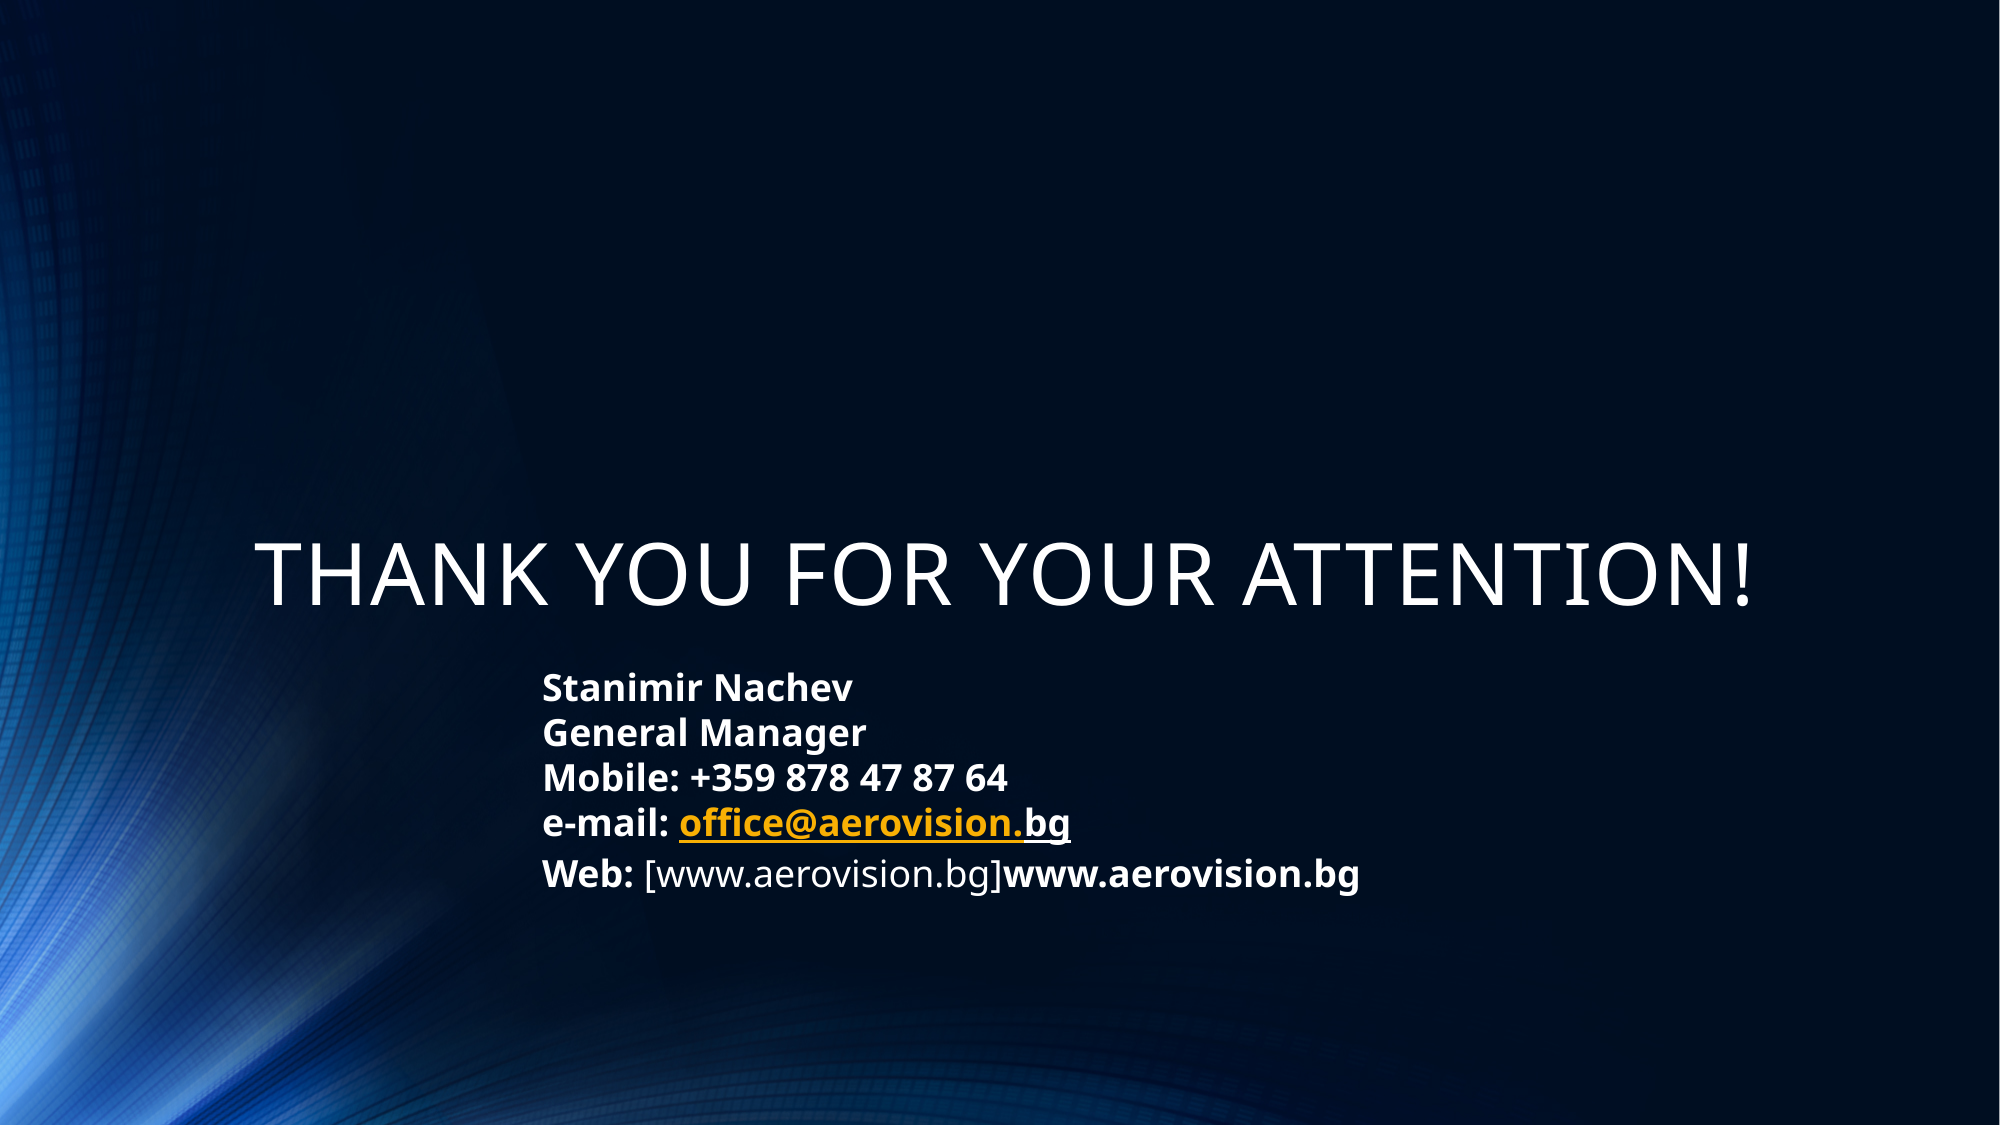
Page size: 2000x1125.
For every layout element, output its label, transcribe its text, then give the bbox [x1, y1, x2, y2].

picture [0, 0, 2000, 1125]
title THANK YOU FOR YOUR ATTENTION! [208, 444, 1803, 632]
text_box Stanimir Nachev General Manager Mobile: +359 878 47 87 64 e-mail: office@aerovision.bg Web: [www.aerovision.bg]www.aerovision.bg [527, 656, 1933, 948]
